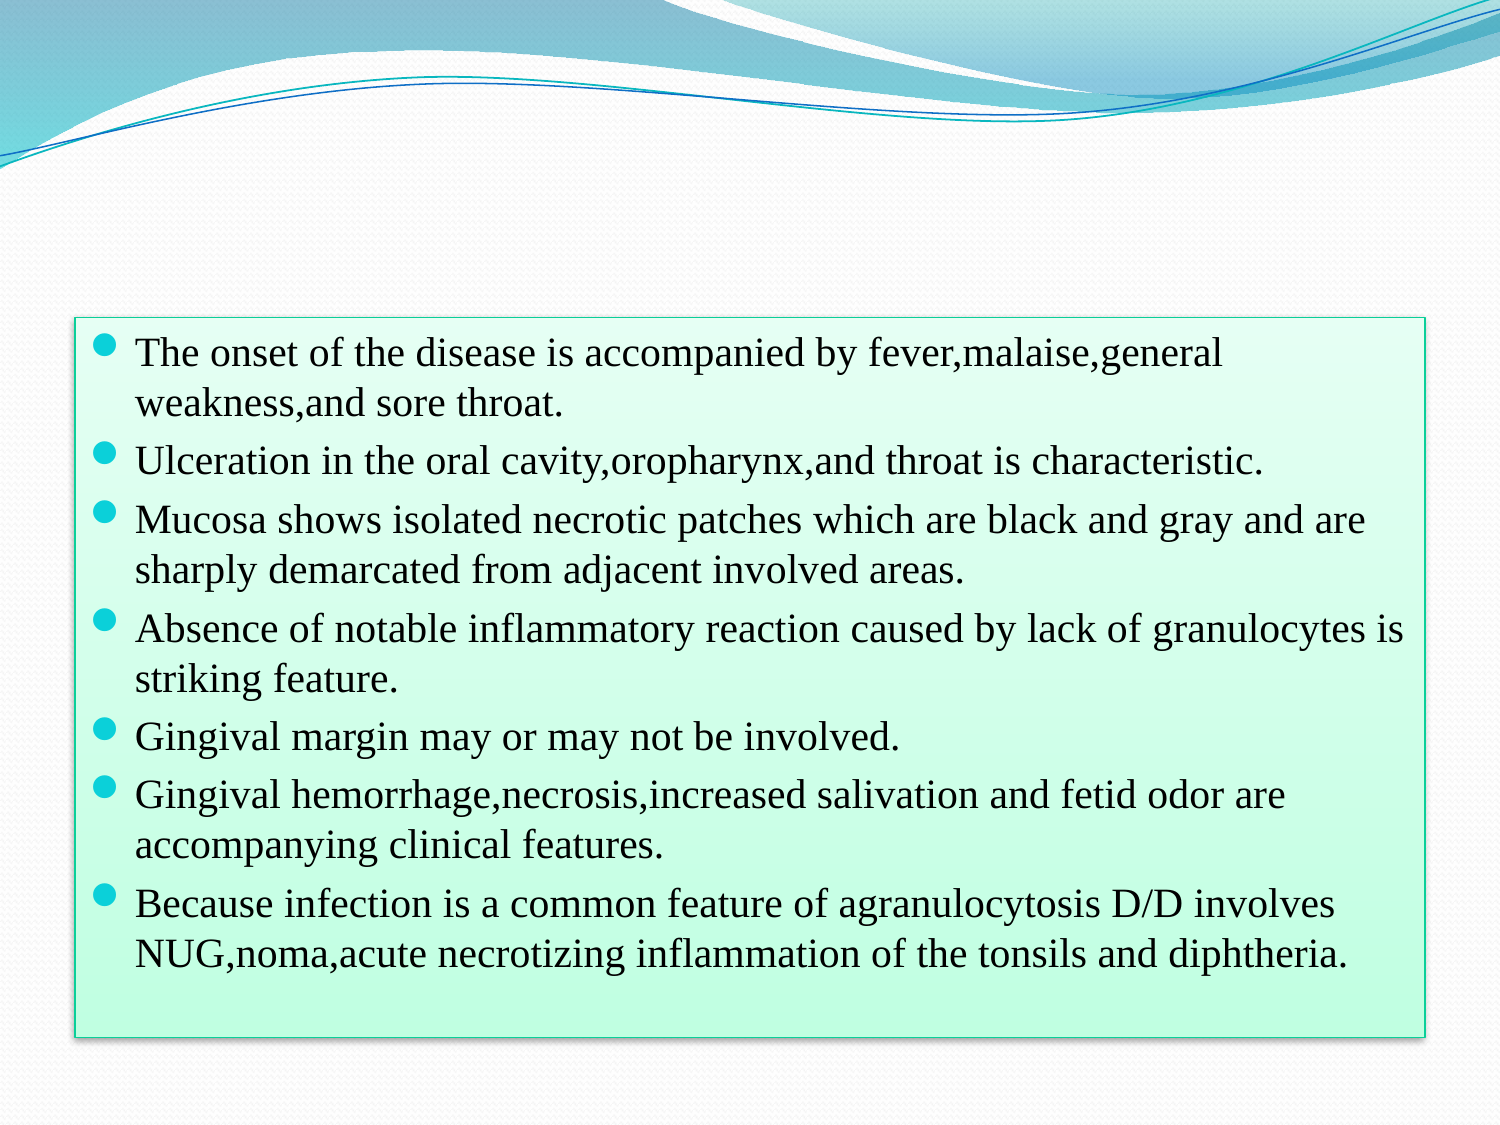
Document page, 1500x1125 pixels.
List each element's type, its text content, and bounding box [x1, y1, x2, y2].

list The onset of the disease is accompanied by fever,malaise,general weakness,and sore throat. Ulceration in the oral cavity,oropharynx,and throat is characteristic. Mucosa shows isolated necrotic patches which are black and gray and are sharply demarcated from adjacent involved areas. Absence of notable inflammatory reaction caused by lack of granulocytes is striking feature. Gingival margin may or may not be involved. Gingival hemorrhage,necrosis,increased salivation and fetid odor are accompanying clinical features. Because infection is a common feature of agranulocytosis D/D involves NUG,noma,acute necrotizing inflammation of the tonsils and diphtheria. [74, 317, 1426, 1038]
